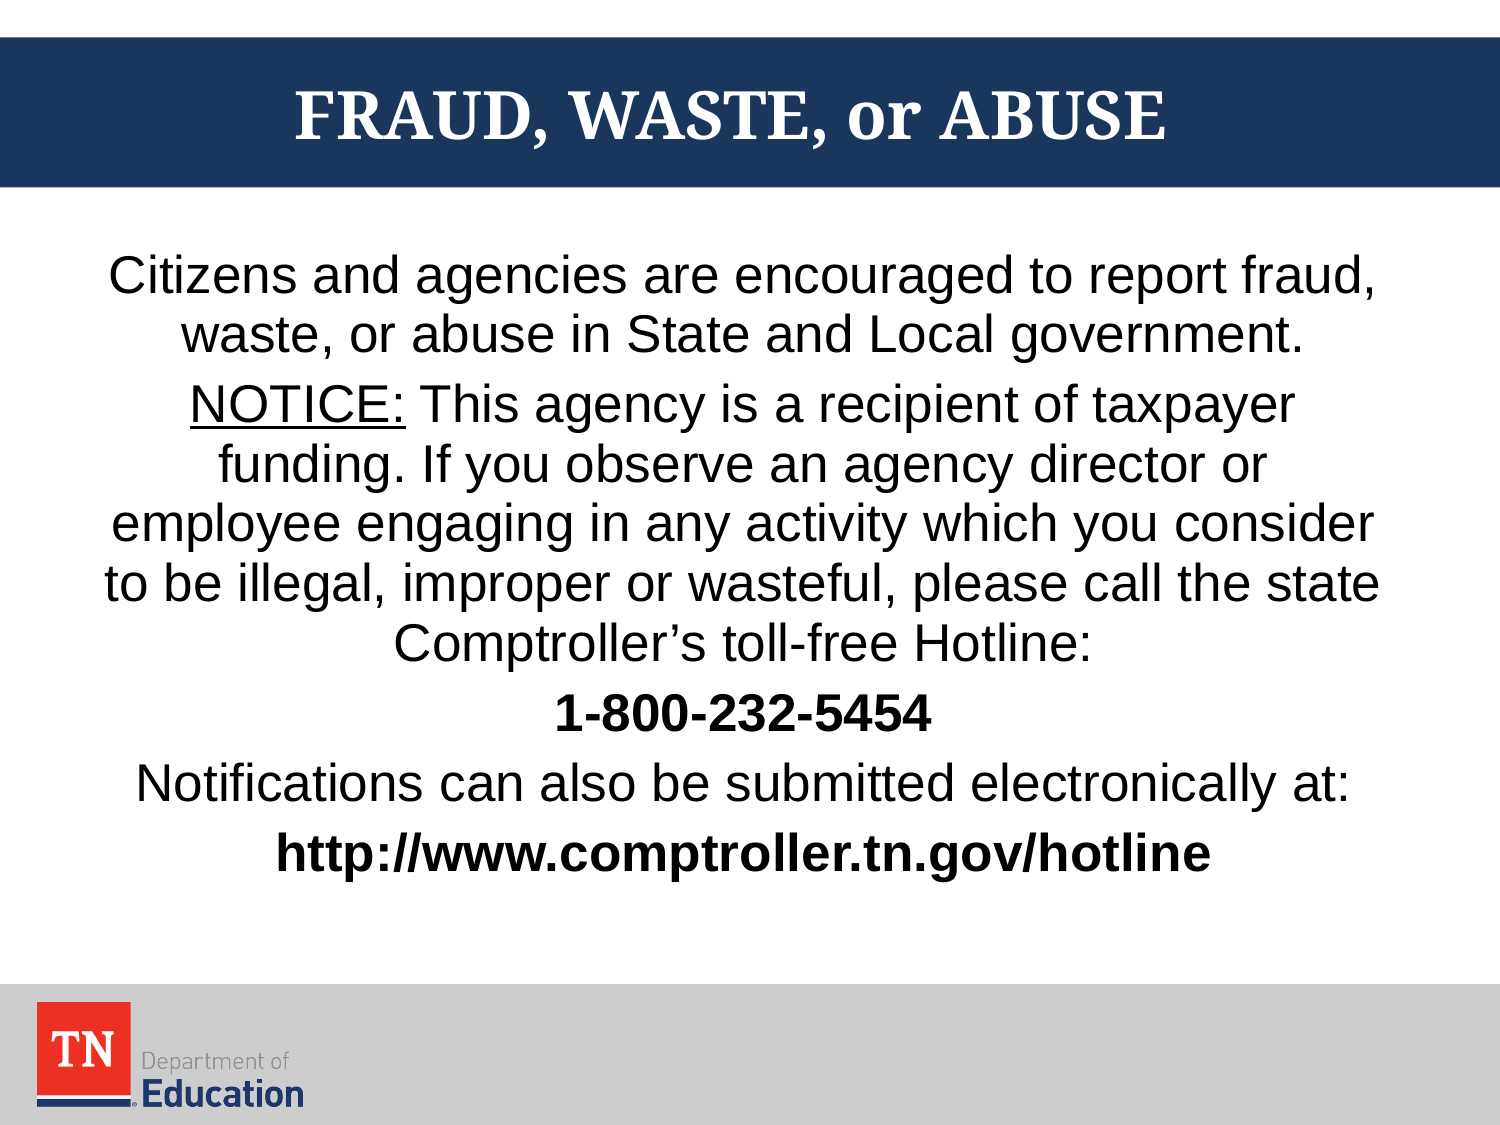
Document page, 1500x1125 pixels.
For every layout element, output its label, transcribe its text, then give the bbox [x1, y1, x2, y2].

title FRAUD, WASTE, or ABUSE [50, 37, 1413, 188]
picture [37, 1002, 303, 1107]
list Citizens and agencies are encouraged to report fraud, waste, or abuse in State and Local government. NOTICE: This agency is a recipient of taxpayer funding. If you observe an agency director or employee engaging in any activity which you consider to be illegal, improper or wasteful, please call the state Comptroller’s toll-free Hotline: 1-800-232-5454 Notifications can also be submitted electronically at: http://www.comptroller.tn.gov/hotline [87, 237, 1400, 938]
